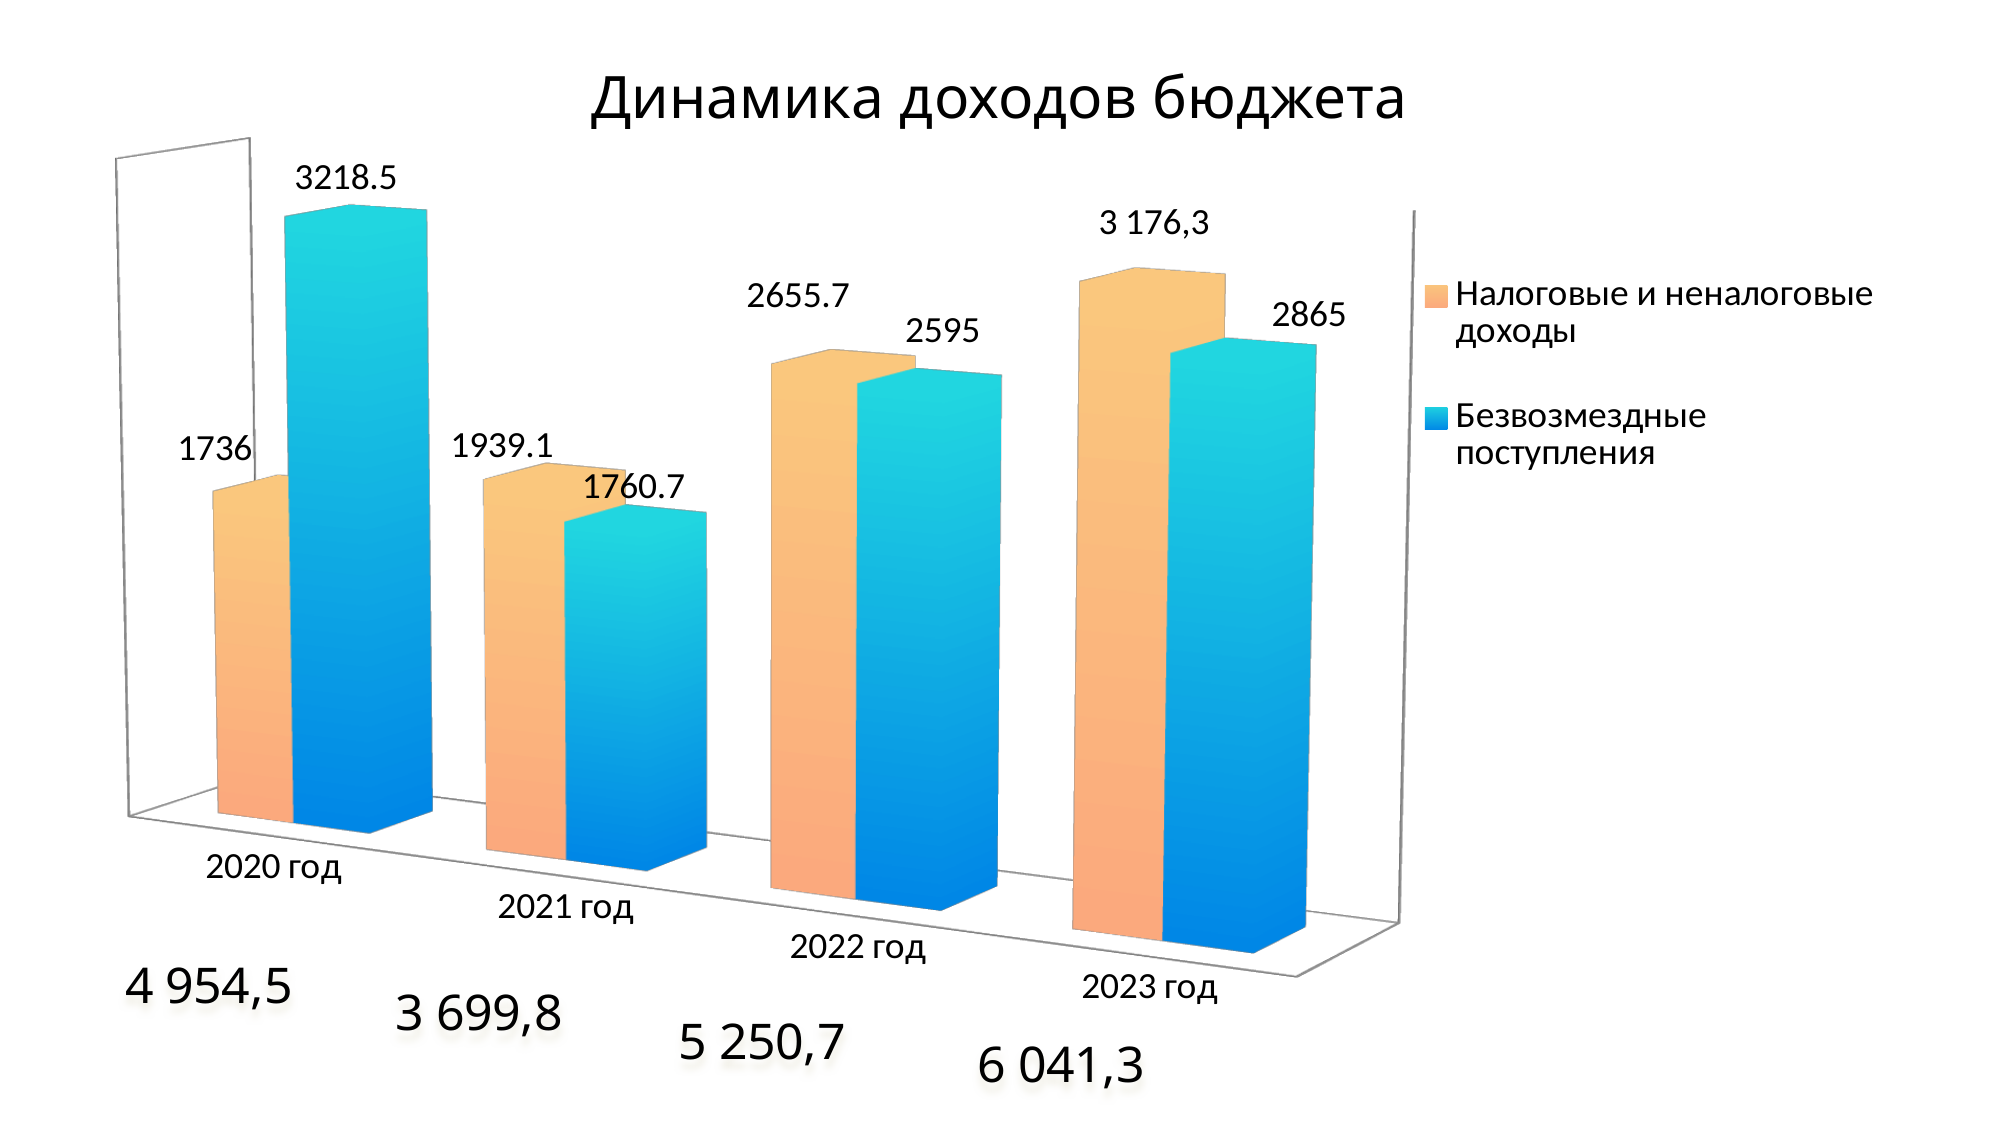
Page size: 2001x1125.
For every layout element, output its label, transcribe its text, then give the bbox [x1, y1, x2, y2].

chart [41, 133, 1898, 1106]
title Динамика доходов бюджета [137, 59, 1863, 133]
